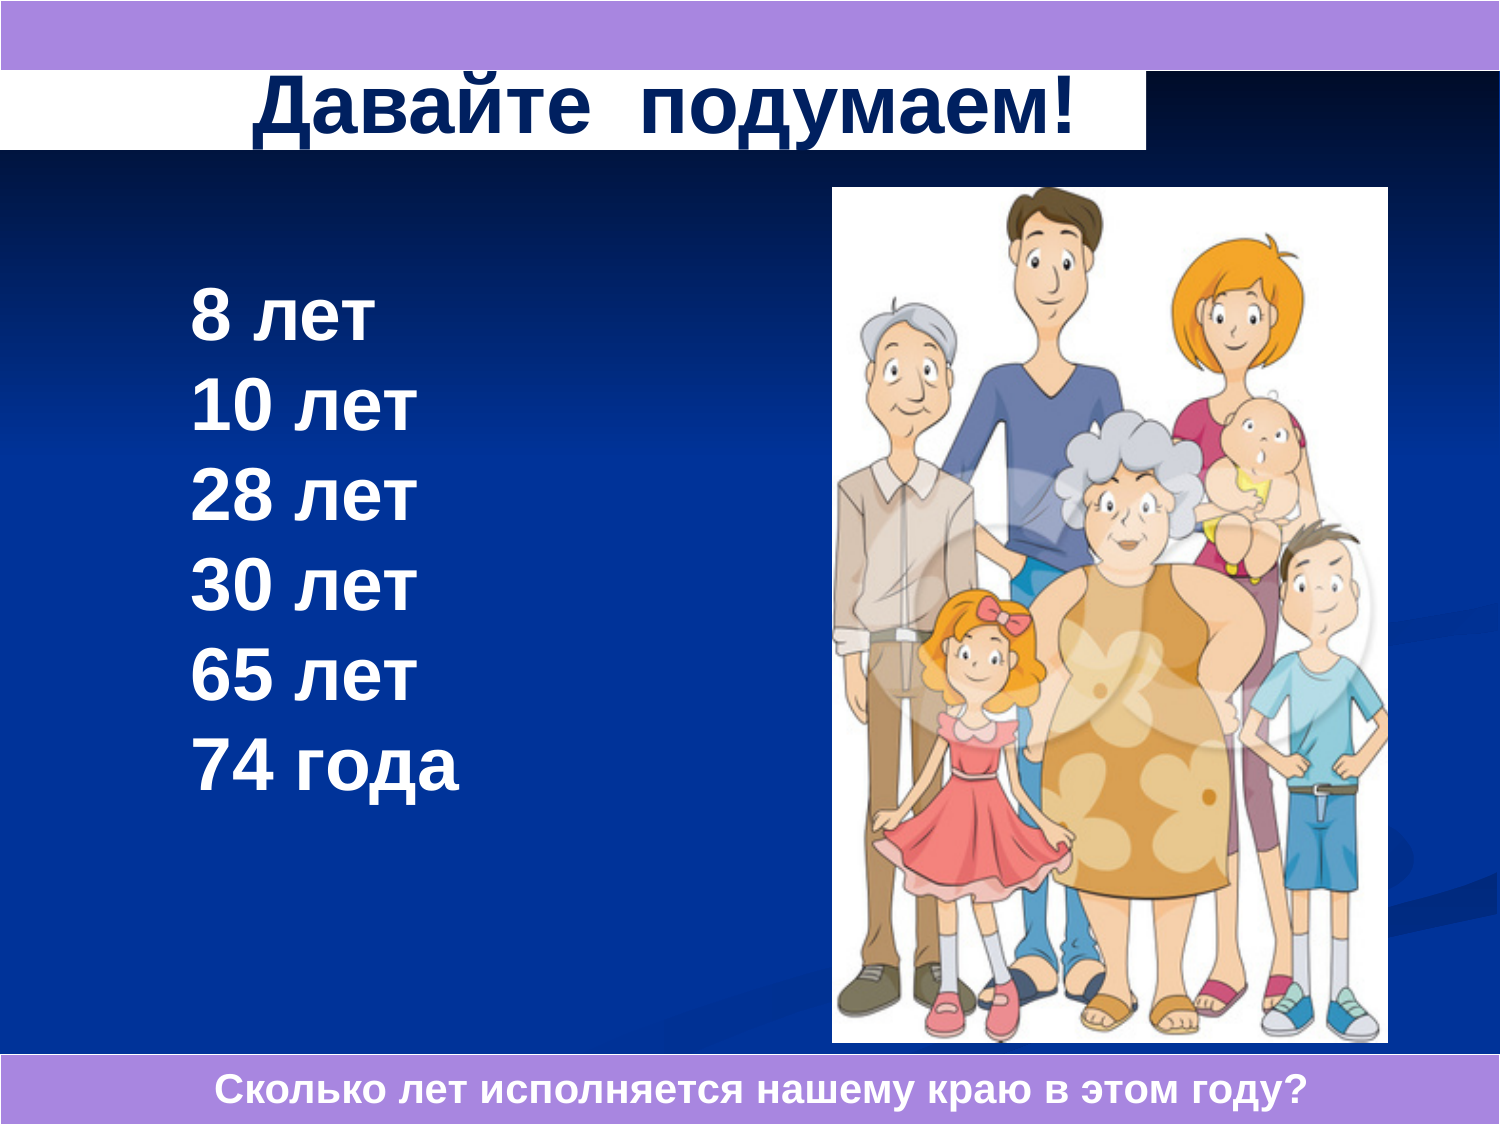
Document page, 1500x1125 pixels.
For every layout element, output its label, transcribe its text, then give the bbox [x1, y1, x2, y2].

picture [831, 187, 1389, 1044]
text_box 8 лет 10 лет 28 лет 30 лет 65 лет 74 года [175, 257, 622, 813]
text_box [0, 0, 1500, 71]
text_box Сколько лет исполняется нашему краю в этом году? [0, 1054, 1500, 1125]
text_box Давайте подумаем! [0, 71, 1147, 150]
